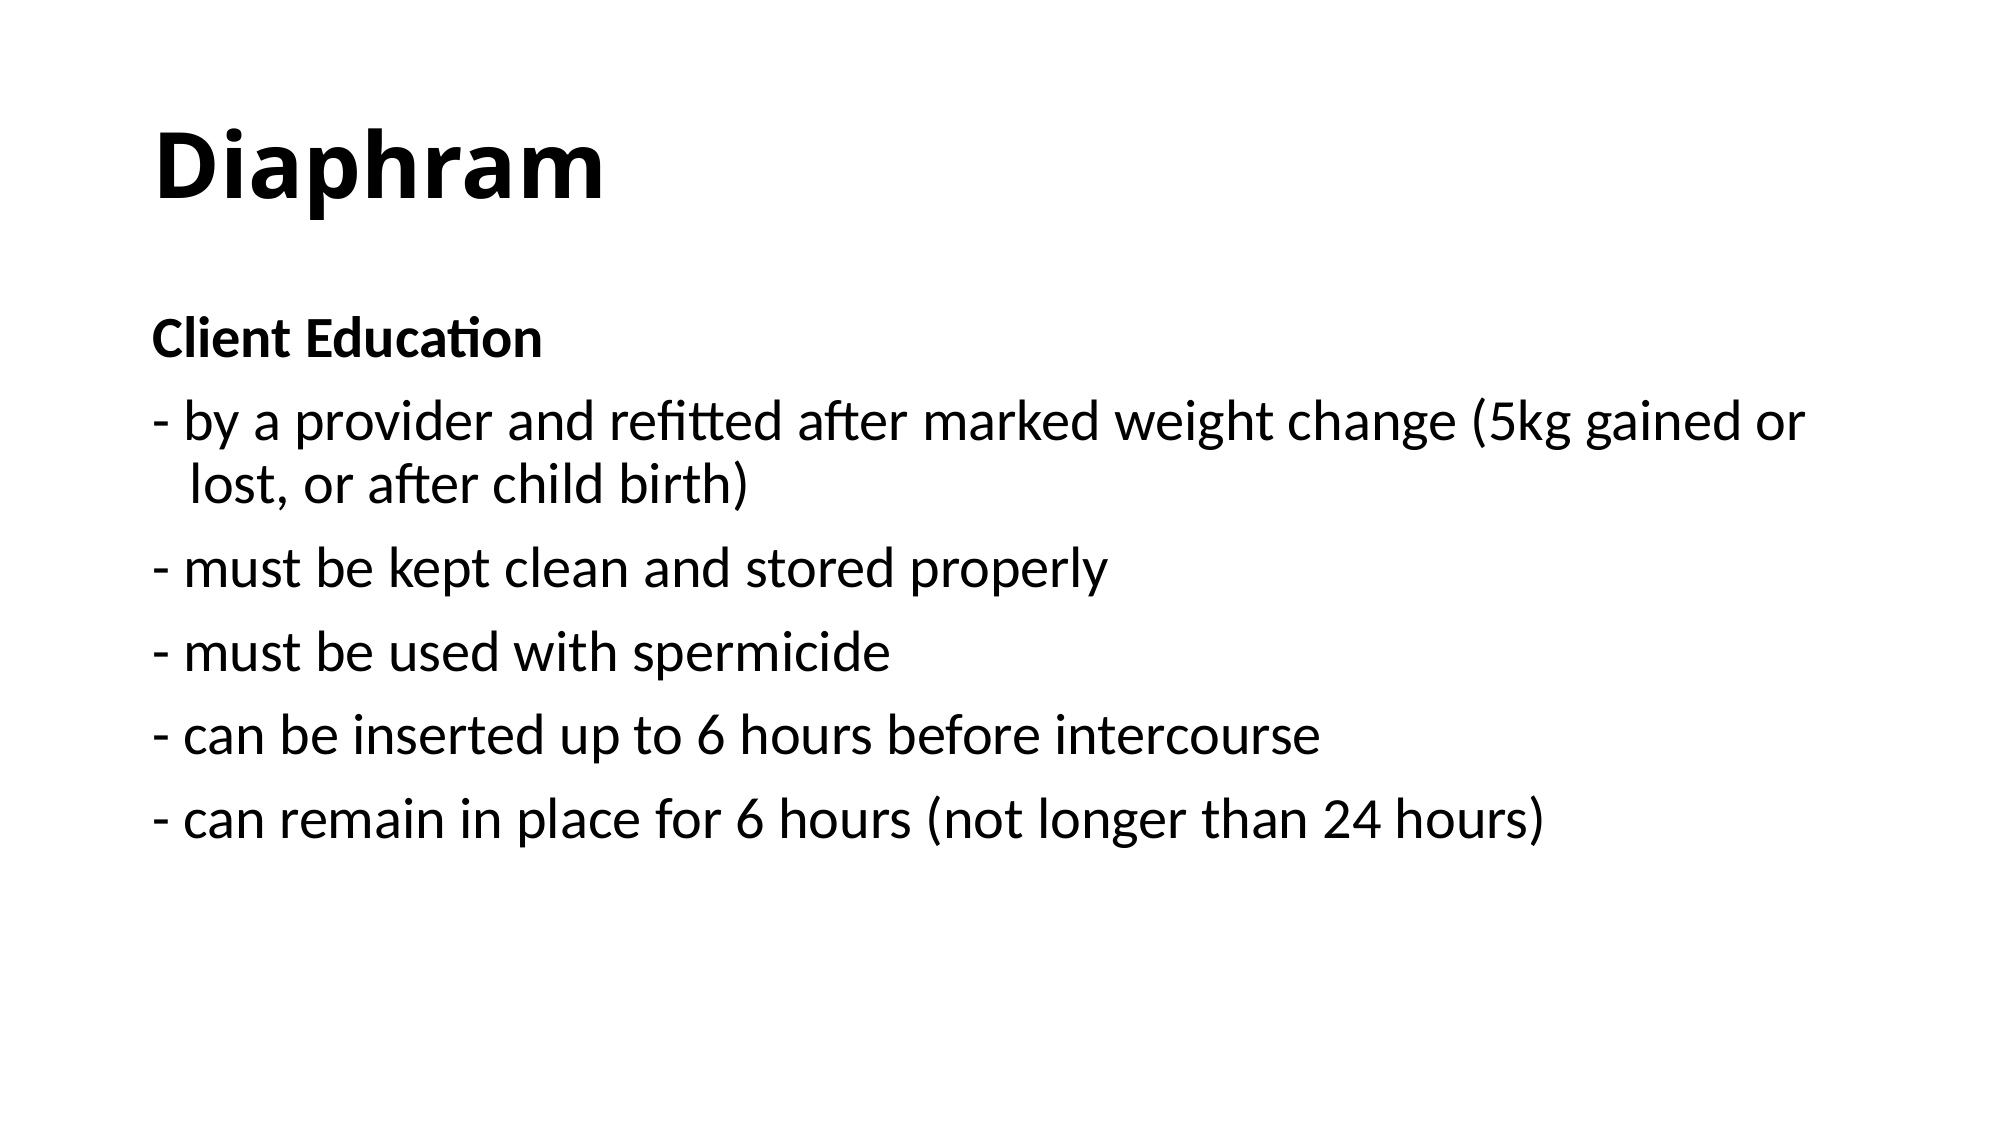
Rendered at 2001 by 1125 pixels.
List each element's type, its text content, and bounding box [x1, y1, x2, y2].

title Diaphram [137, 59, 1863, 278]
list Client Education - by a provider and refitted after marked weight change (5kg gained or lost, or after child birth) - must be kept clean and stored properly - must be used with spermicide - can be inserted up to 6 hours before intercourse - can remain in place for 6 hours (not longer than 24 hours) [137, 299, 1863, 1014]
